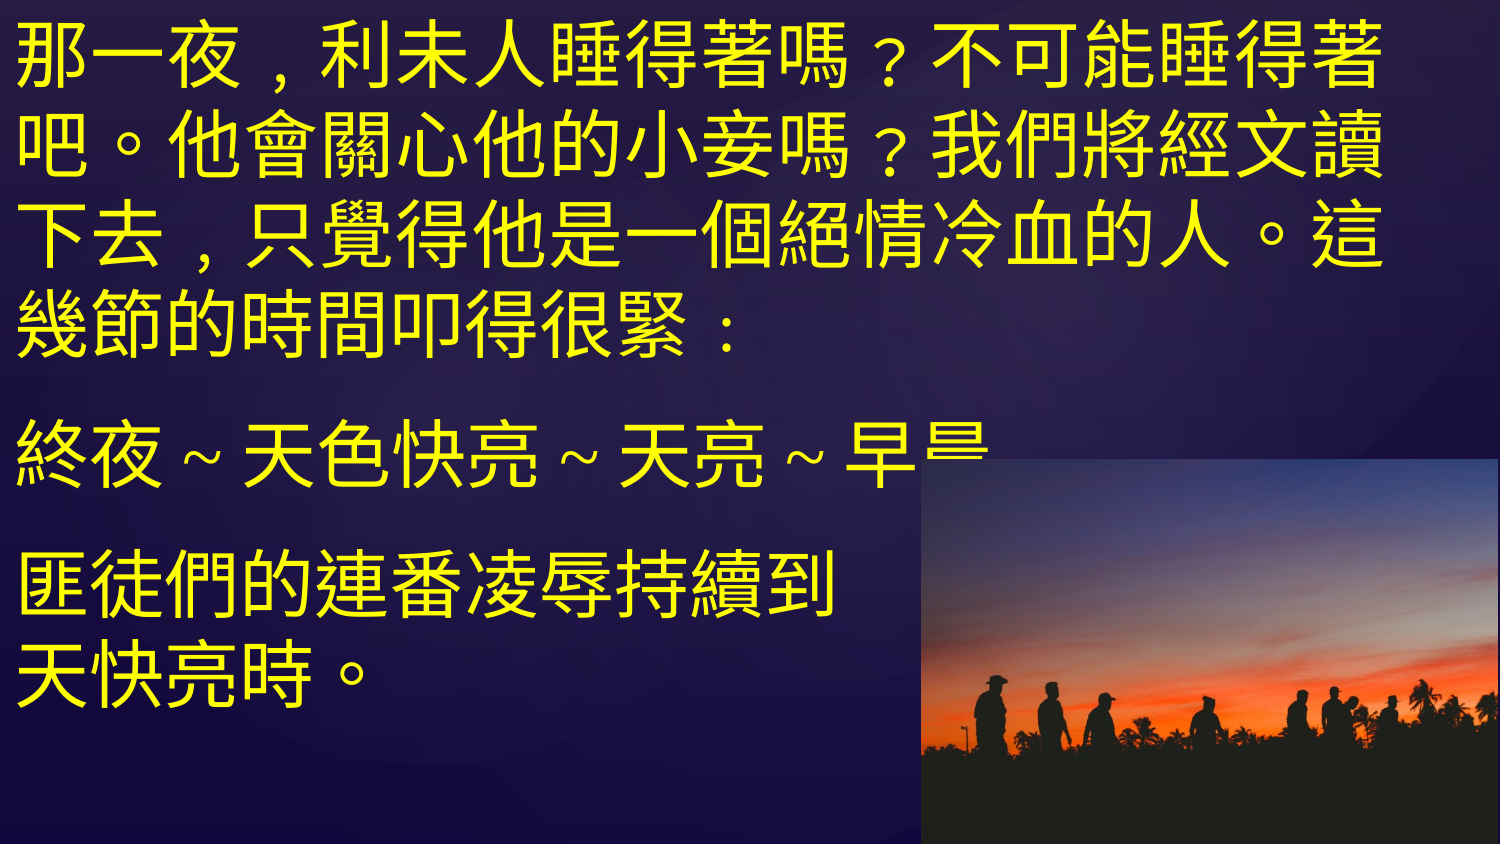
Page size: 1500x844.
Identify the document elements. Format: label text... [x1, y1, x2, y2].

text_box 那一夜﹐利未人睡得著嗎﹖不可能睡得著吧。他會關心他的小妾嗎﹖我們將經文讀下去﹐只覺得他是一個絕情冷血的人。這幾節的時間叩得很緊﹕ 終夜~天色快亮~天亮~早晨 匪徒們的連番凌辱持續到 天快亮時。 [0, 0, 1400, 725]
picture [920, 458, 1498, 844]
